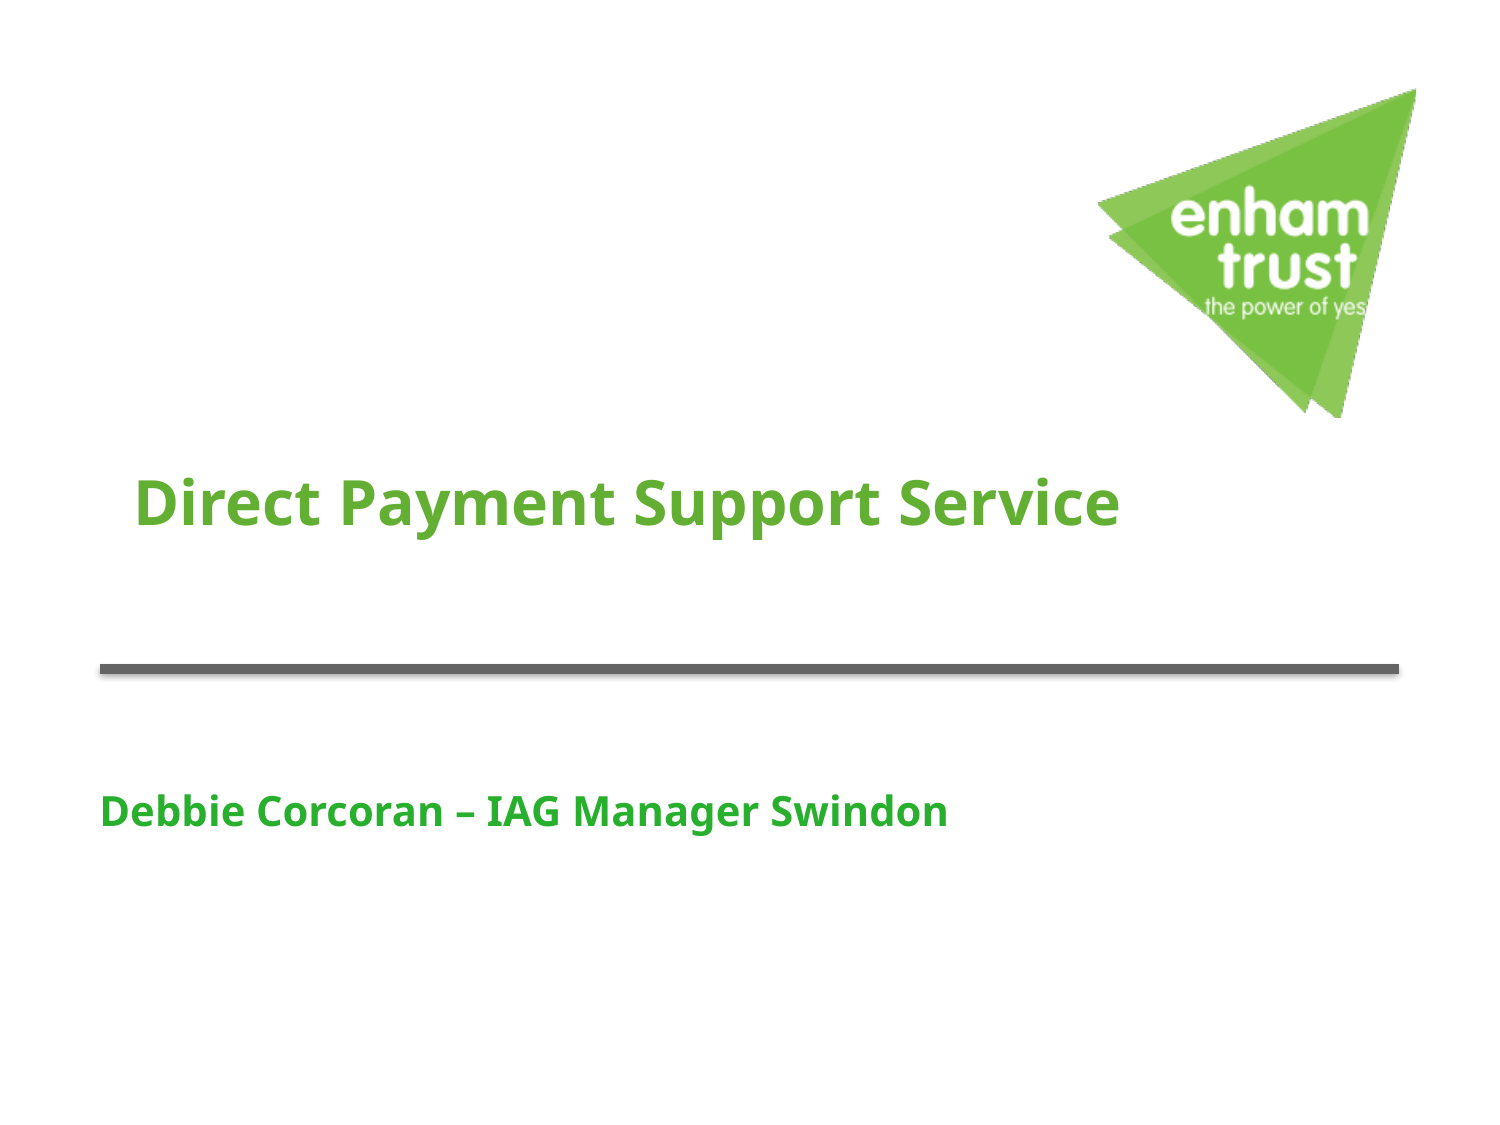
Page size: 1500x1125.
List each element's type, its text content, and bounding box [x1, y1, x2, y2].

picture [1097, 87, 1417, 418]
subtitle Debbie Corcoran – IAG Manager Swindon [84, 717, 1113, 939]
title Direct Payment Support Service [118, 451, 1454, 630]
